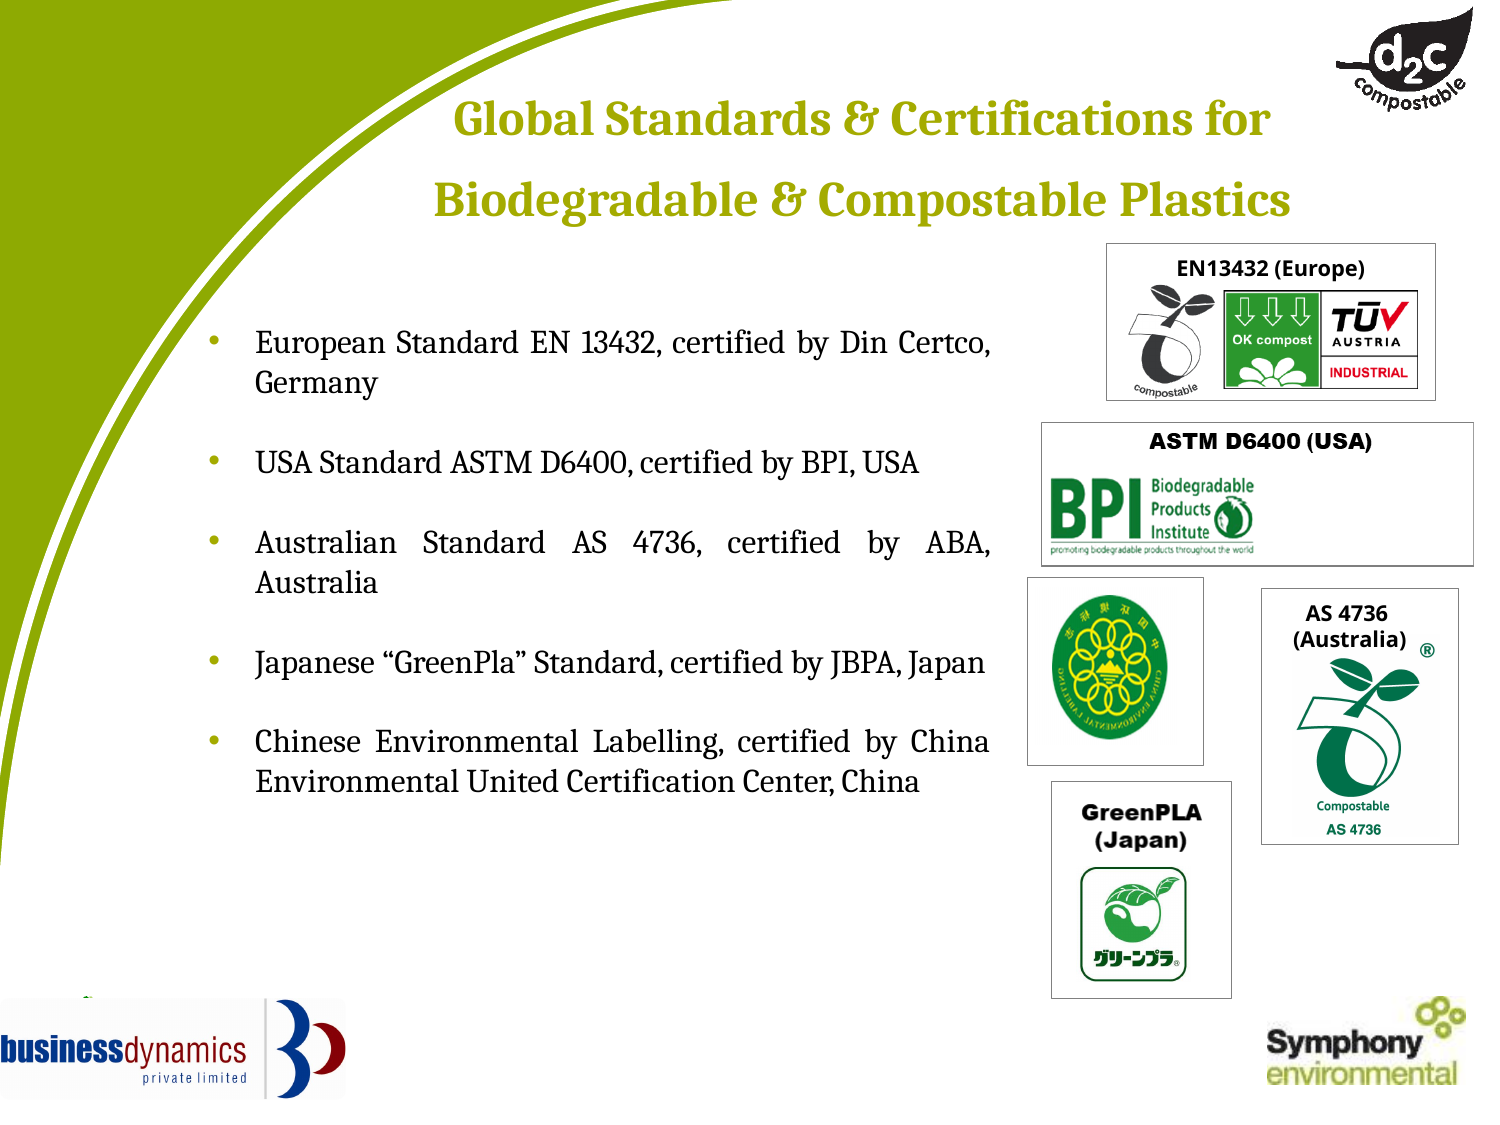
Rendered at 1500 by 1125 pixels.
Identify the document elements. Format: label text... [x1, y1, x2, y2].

picture [1223, 290, 1419, 389]
picture [1065, 792, 1217, 983]
picture [1320, 0, 1495, 164]
picture [0, 992, 346, 1100]
text_box [1259, 586, 1460, 592]
picture [1267, 996, 1466, 1085]
text_box Global Standards & Certifications for Biodegradable & Compostable Plastics [407, 73, 1318, 234]
picture [1292, 634, 1440, 837]
text_box [300, 178, 1408, 284]
text_box AS 4736 (Australia) [1205, 592, 1500, 660]
text_box [1259, 660, 1460, 847]
text_box [1049, 779, 1233, 1000]
picture [1041, 422, 1474, 568]
text_box [1222, 289, 1437, 402]
text_box [1025, 576, 1205, 767]
picture [1124, 282, 1219, 403]
text_box EN13432 (Europe) [1102, 247, 1440, 289]
text_box [1105, 241, 1437, 247]
picture [1034, 587, 1179, 745]
text_box European Standard EN 13432, certified by Din Certco, Germany USA Standard ASTM D6400, certified by BPI, USA Australian Standard AS 4736, certified by ABA, Australia Japanese “GreenPla” Standard, certified by JBPA, Japan Chinese Environmental Labelling, certified by China Environmental United Certification Center, China [193, 233, 1006, 867]
text_box [1105, 289, 1119, 402]
